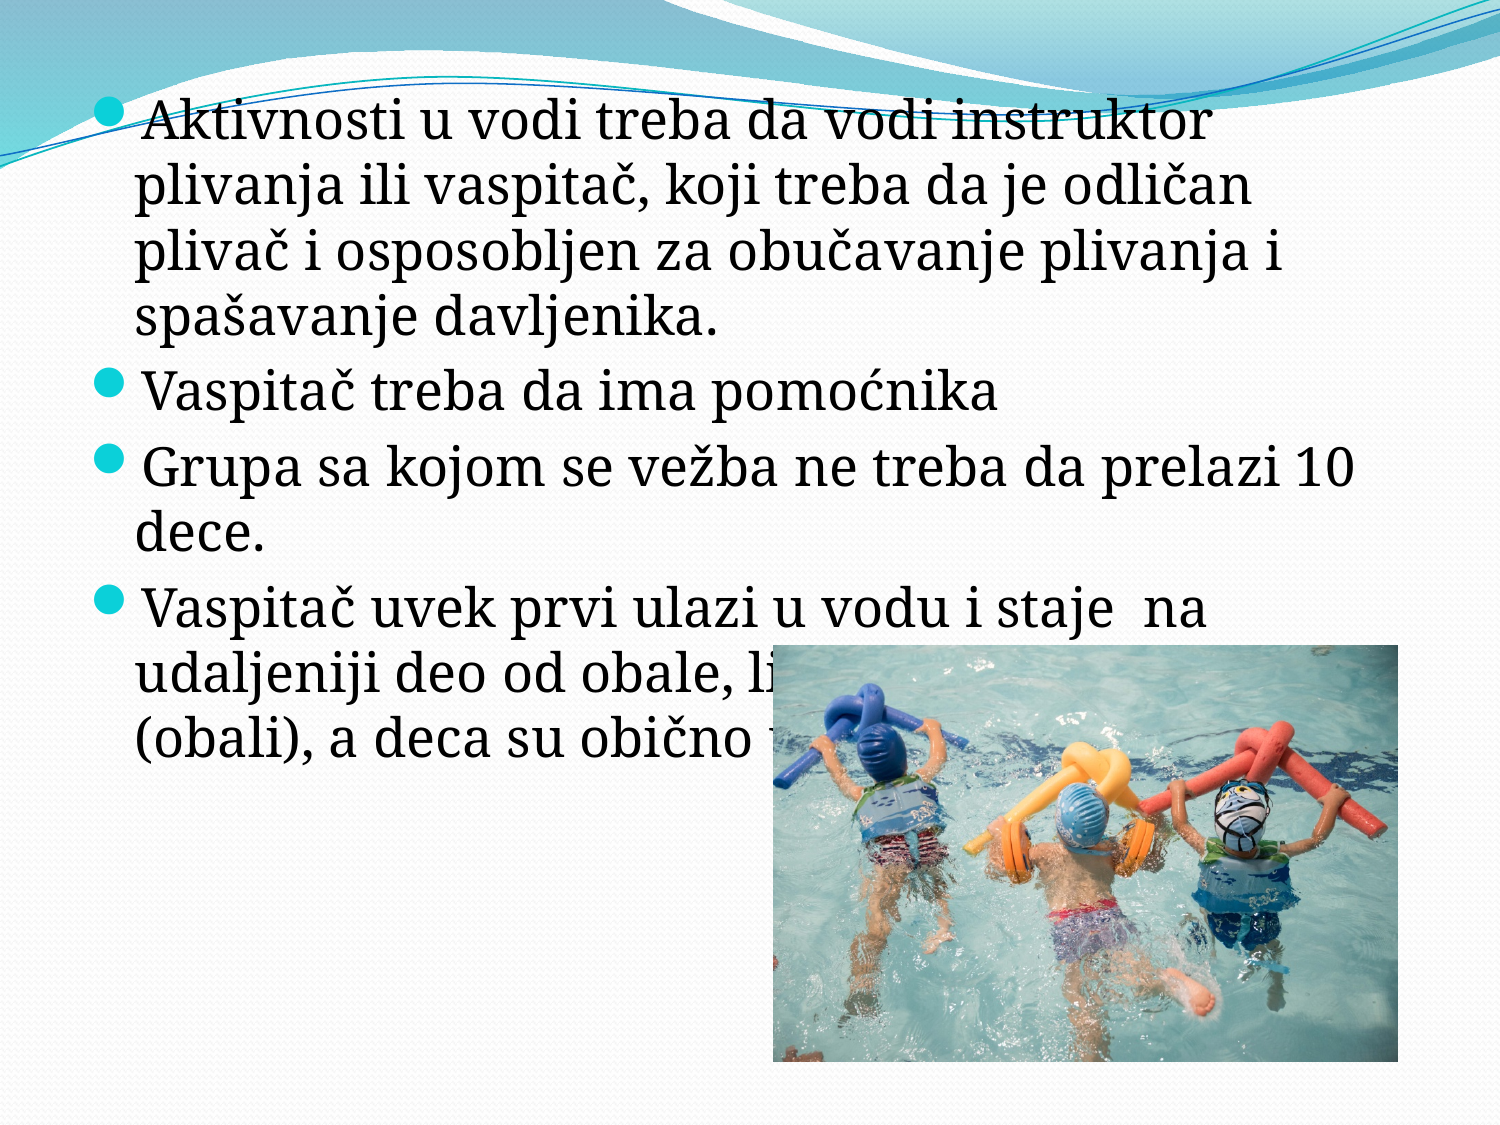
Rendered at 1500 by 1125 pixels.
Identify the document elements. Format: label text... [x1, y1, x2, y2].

list Aktivnosti u vodi treba da vodi instruktor plivanja ili vaspitač, koji treba da je odličan plivač i osposobljen za obučavanje plivanja i spašavanje davljenika. Vaspitač treba da ima pomoćnika Grupa sa kojom se vežba ne treba da prelazi 10 dece. Vaspitač uvek prvi ulazi u vodu i staje na udaljeniji deo od obale, licem okrenut ka deci (obali), a deca su obično u vrsti ispred njega. [75, 78, 1425, 1005]
picture [773, 644, 1398, 1063]
